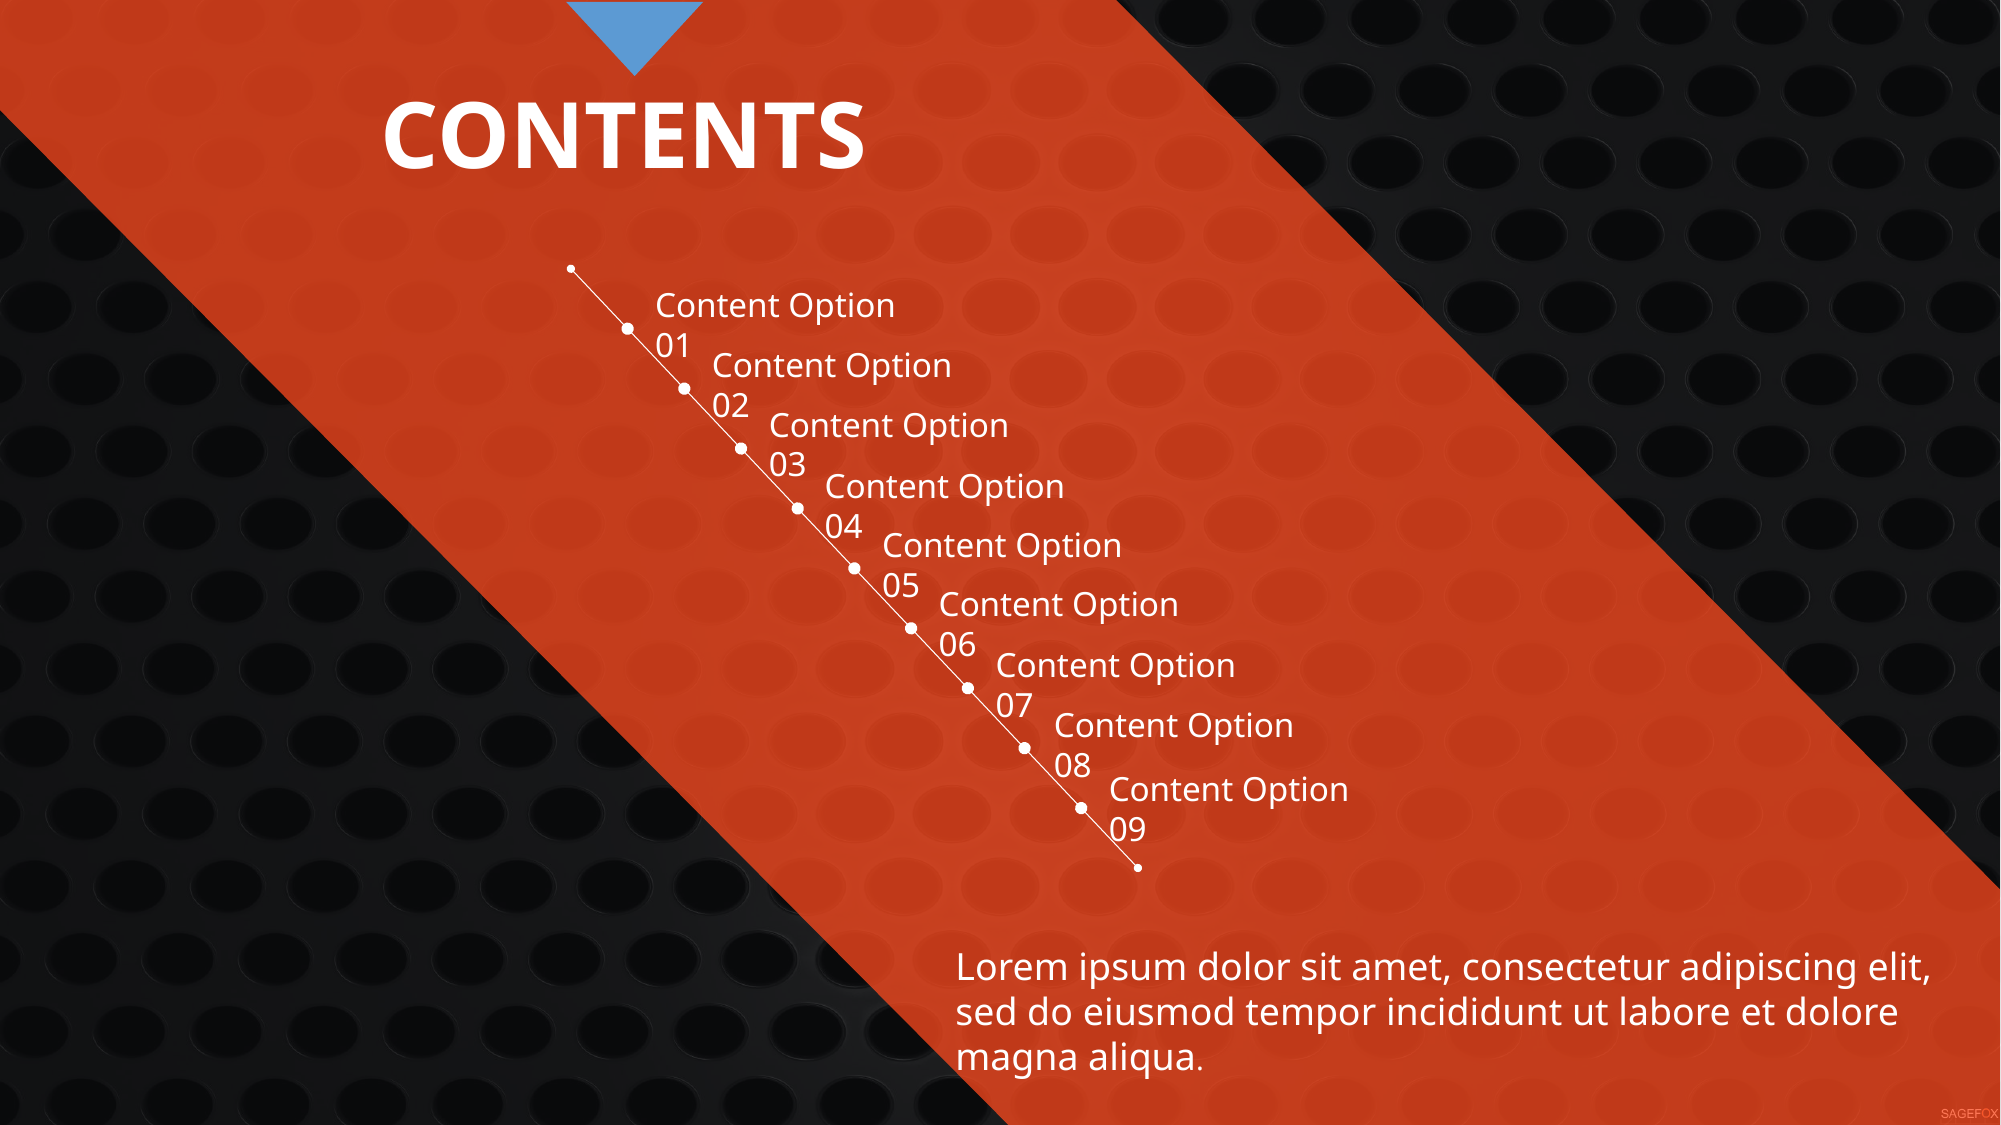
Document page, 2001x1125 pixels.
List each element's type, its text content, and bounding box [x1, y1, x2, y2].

text_box Content Option 04 [809, 458, 1110, 553]
text_box Content Option 01 [640, 277, 941, 372]
text_box [967, 1085, 2000, 1125]
text_box Content Option 03 [753, 396, 1054, 491]
text_box Content Option 08 [1038, 696, 1339, 792]
text_box [563, 0, 706, 78]
text_box Content Option 05 [867, 517, 1168, 612]
text_box Content Option 07 [980, 636, 1281, 732]
text_box [0, 0, 2000, 1058]
text_box Content Option 02 [697, 336, 998, 432]
text_box CONTENTS [324, 69, 924, 194]
text_box Content Option 06 [924, 576, 1224, 671]
text_box Lorem ipsum dolor sit amet, consectetur adipiscing elit, sed do eiusmod tempor incididunt ut labore et dolore magna aliqua. [940, 935, 2000, 1085]
text_box Content Option 09 [1093, 761, 1394, 856]
